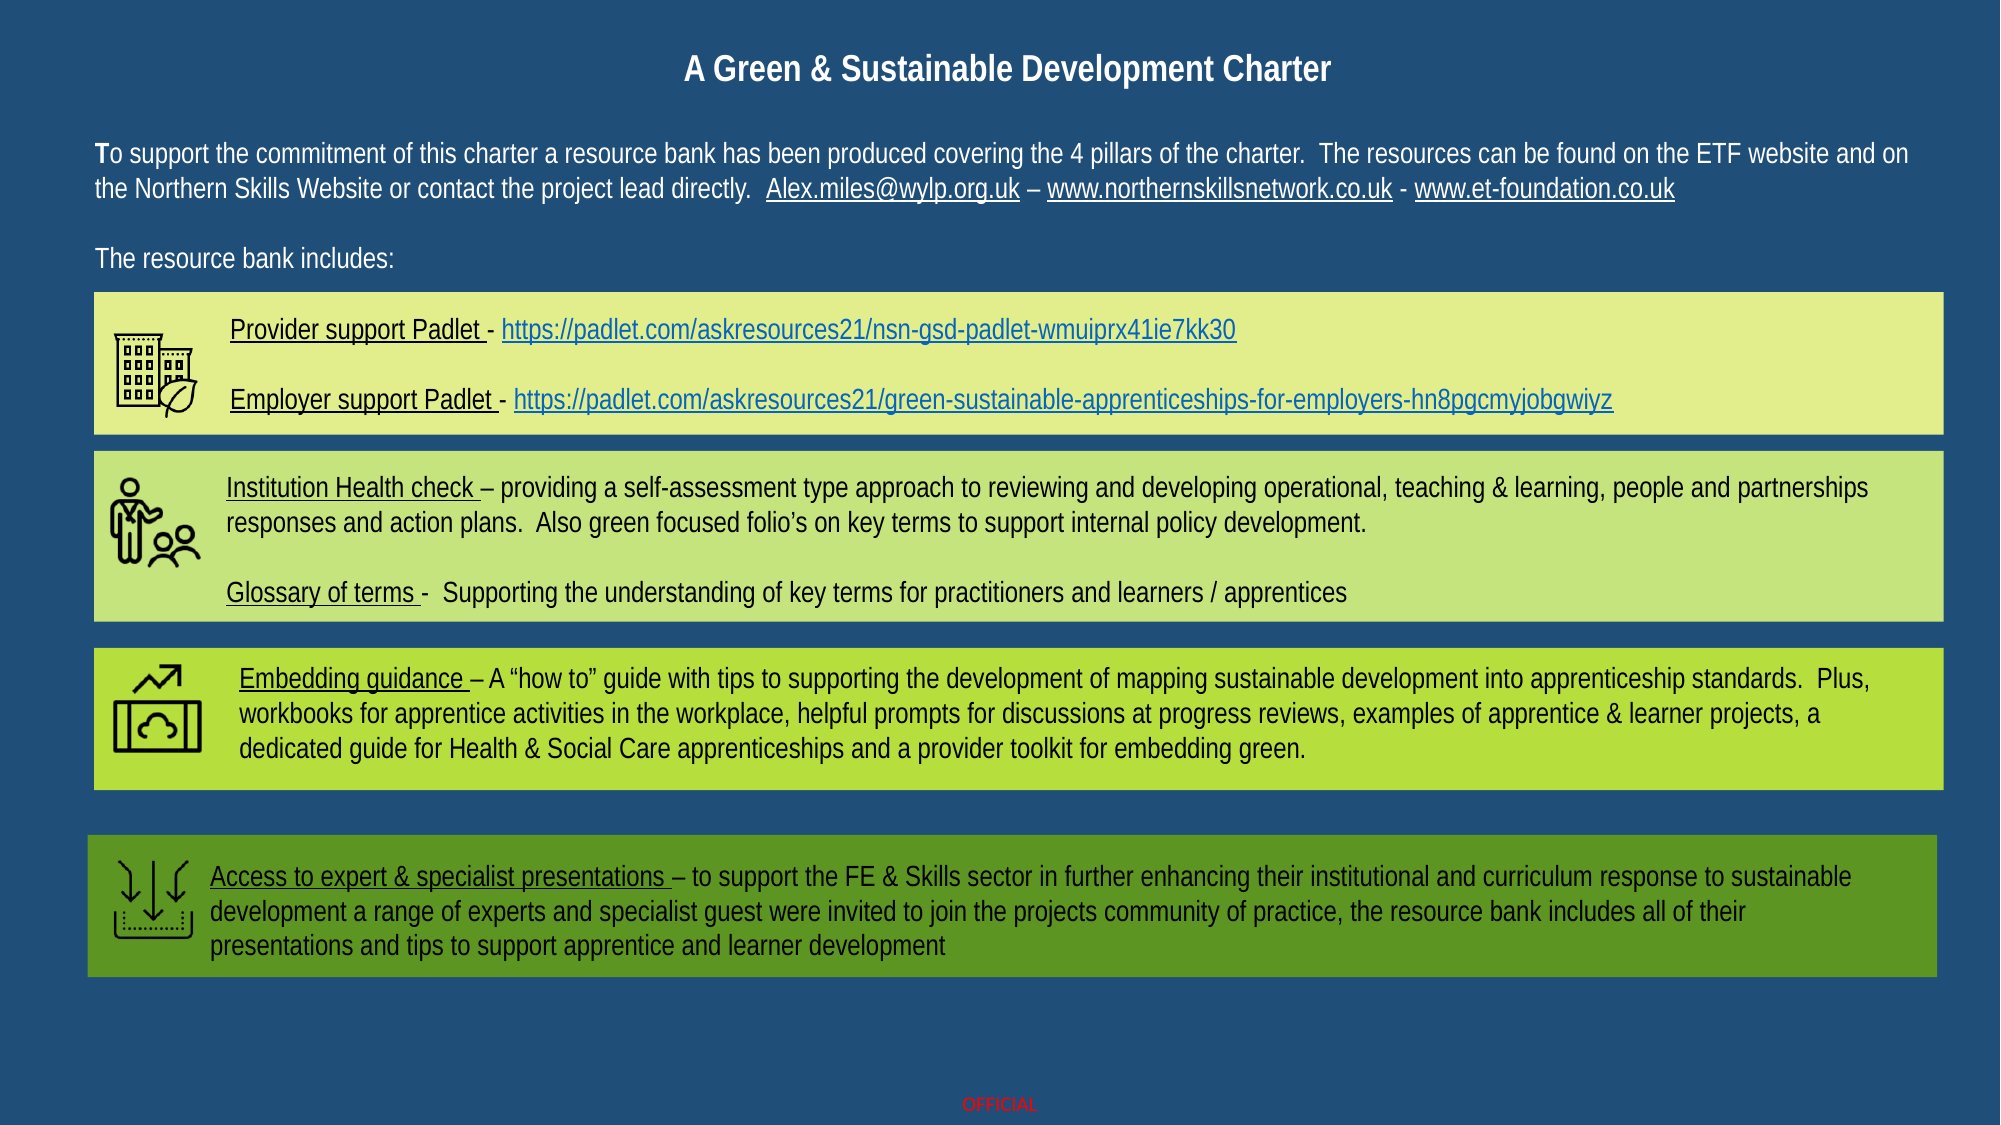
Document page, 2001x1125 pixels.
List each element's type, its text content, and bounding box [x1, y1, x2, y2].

text_box Access to expert & specialist presentations – to support the FE & Skills sector in further enhancing their institutional and curriculum response to sustainable development a range of experts and specialist guest were invited to join the projects community of practice, the resource bank includes all of their presentations and tips to support apprentice and learner development [195, 849, 1913, 970]
text_box [93, 450, 1945, 623]
picture [104, 322, 202, 420]
picture [104, 473, 202, 571]
picture [100, 846, 206, 952]
text_box [93, 291, 1945, 436]
text_box Embedding guidance – A “how to” guide with tips to supporting the development of mapping sustainable development into apprenticeship standards. Plus, workbooks for apprentice activities in the workplace, helpful prompts for discussions at progress reviews, examples of apprentice & learner projects, a dedicated guide for Health & Social Care apprenticeships and a provider toolkit for embedding green. [224, 652, 1906, 772]
text_box Provider support Padlet - https://padlet.com/askresources21/nsn-gsd-padlet-wmuiprx41ie7kk30 Employer support Padlet - https://padlet.com/askresources21/green-sustainable-apprenticeships-for-employers-hn8pgcmyjobgwiyz [215, 302, 1877, 423]
text_box [93, 647, 1945, 791]
picture [107, 658, 207, 758]
text_box [87, 834, 1938, 978]
text_box Institution Health check – providing a self-assessment type approach to reviewing and developing operational, teaching & learning, people and partnerships responses and action plans. Also green focused folio’s on key terms to support internal policy development. Glossary of terms - Supporting the understanding of key terms for practitioners and learners / apprentices [211, 461, 1938, 616]
text_box A Green & Sustainable Development Charter To support the commitment of this charter a resource bank has been produced covering the 4 pillars of the charter. The resources can be found on the ETF website and on the Northern Skills Website or contact the project lead directly. Alex.miles@wylp.org.uk – www.northernskillsnetwork.co.uk - www.et-foundation.co.uk The resource bank includes: [79, 36, 1944, 352]
